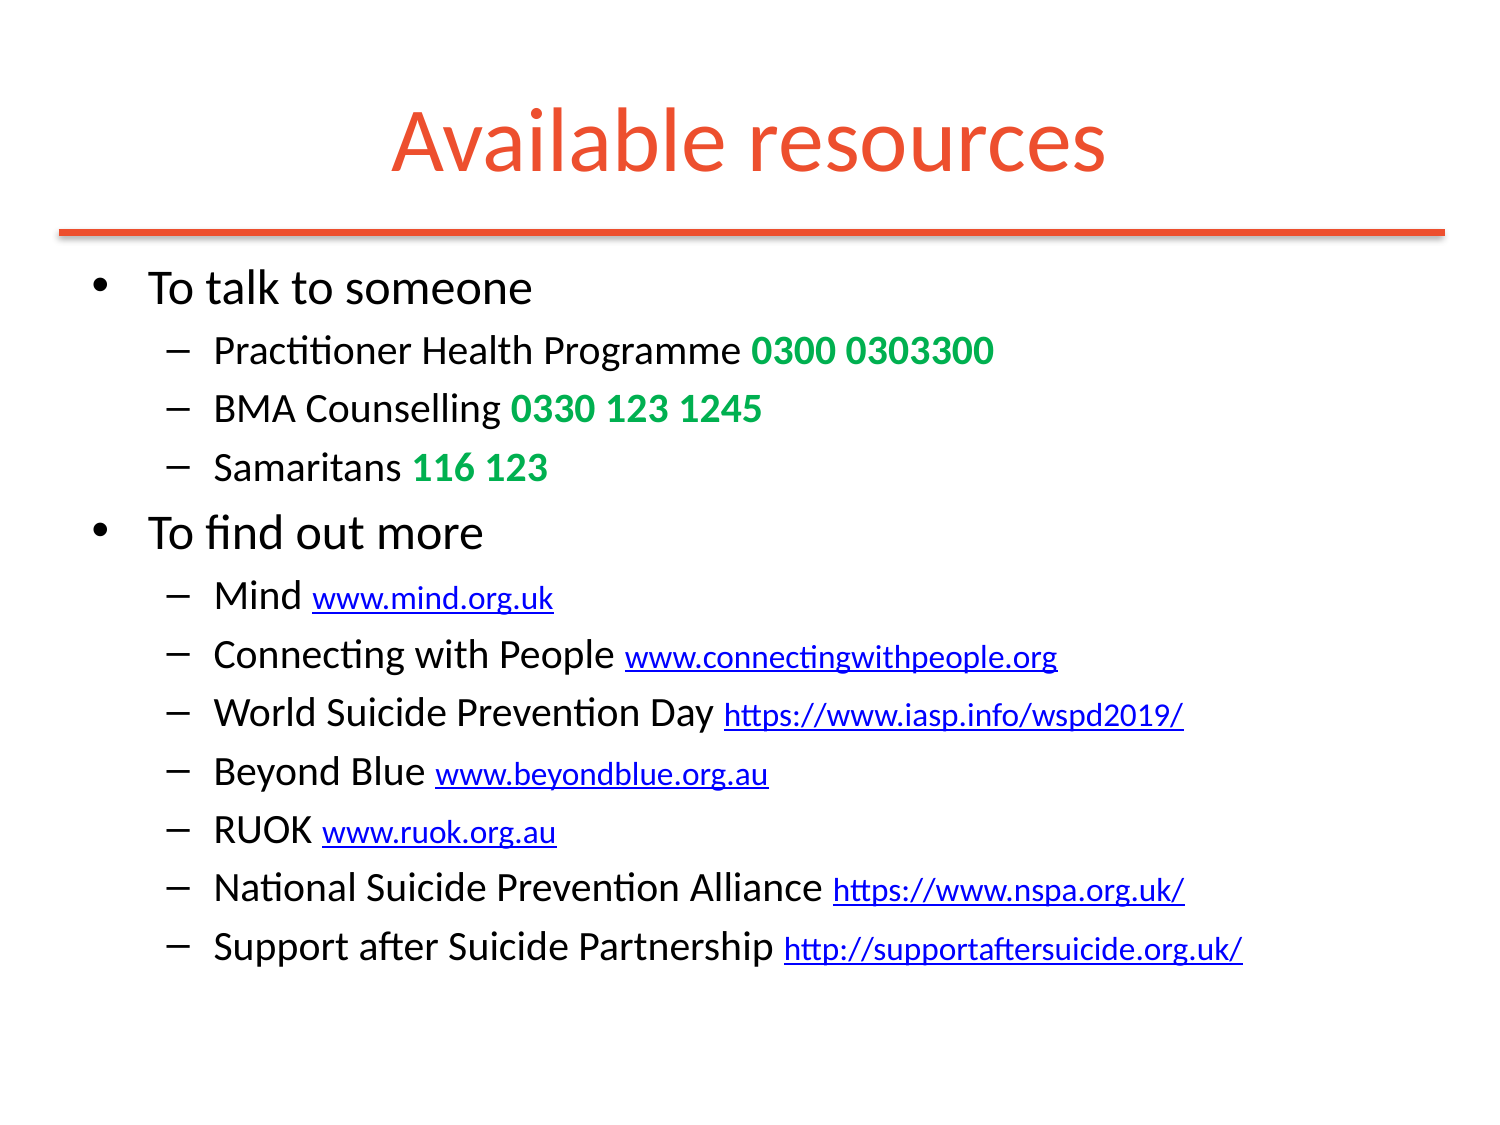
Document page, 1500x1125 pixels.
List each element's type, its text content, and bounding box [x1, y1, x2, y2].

title Available resources [103, 25, 1397, 243]
list To talk to someone Practitioner Health Programme 0300 0303300 BMA Counselling 0330 123 1245 Samaritans 116 123 To find out more Mind www.mind.org.uk Connecting with People www.connectingwithpeople.org World Suicide Prevention Day https://www.iasp.info/wspd2019/ Beyond Blue www.beyondblue.org.au RUOK www.ruok.org.au National Suicide Prevention Alliance https://www.nspa.org.uk/ Support after Suicide Partnership http://supportaftersuicide.org.uk/ [76, 246, 1371, 1044]
